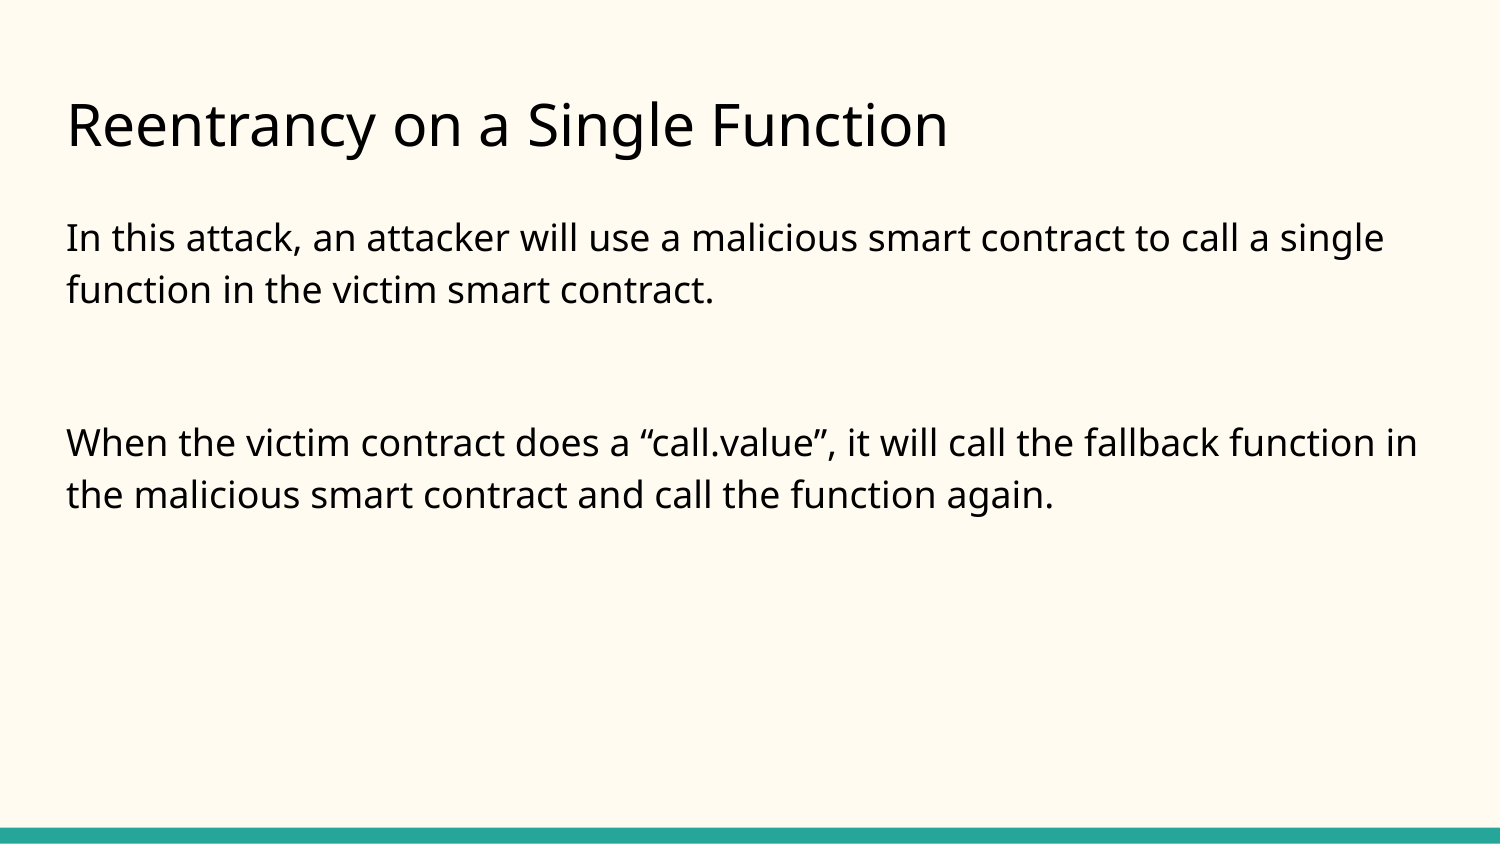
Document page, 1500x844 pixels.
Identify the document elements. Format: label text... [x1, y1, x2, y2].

title Reentrancy on a Single Function [51, 72, 1449, 174]
list In this attack, an attacker will use a malicious smart contract to call a single function in the victim smart contract. When the victim contract does a “call.value”, it will call the fallback function in the malicious smart contract and call the function again. [51, 192, 1449, 750]
